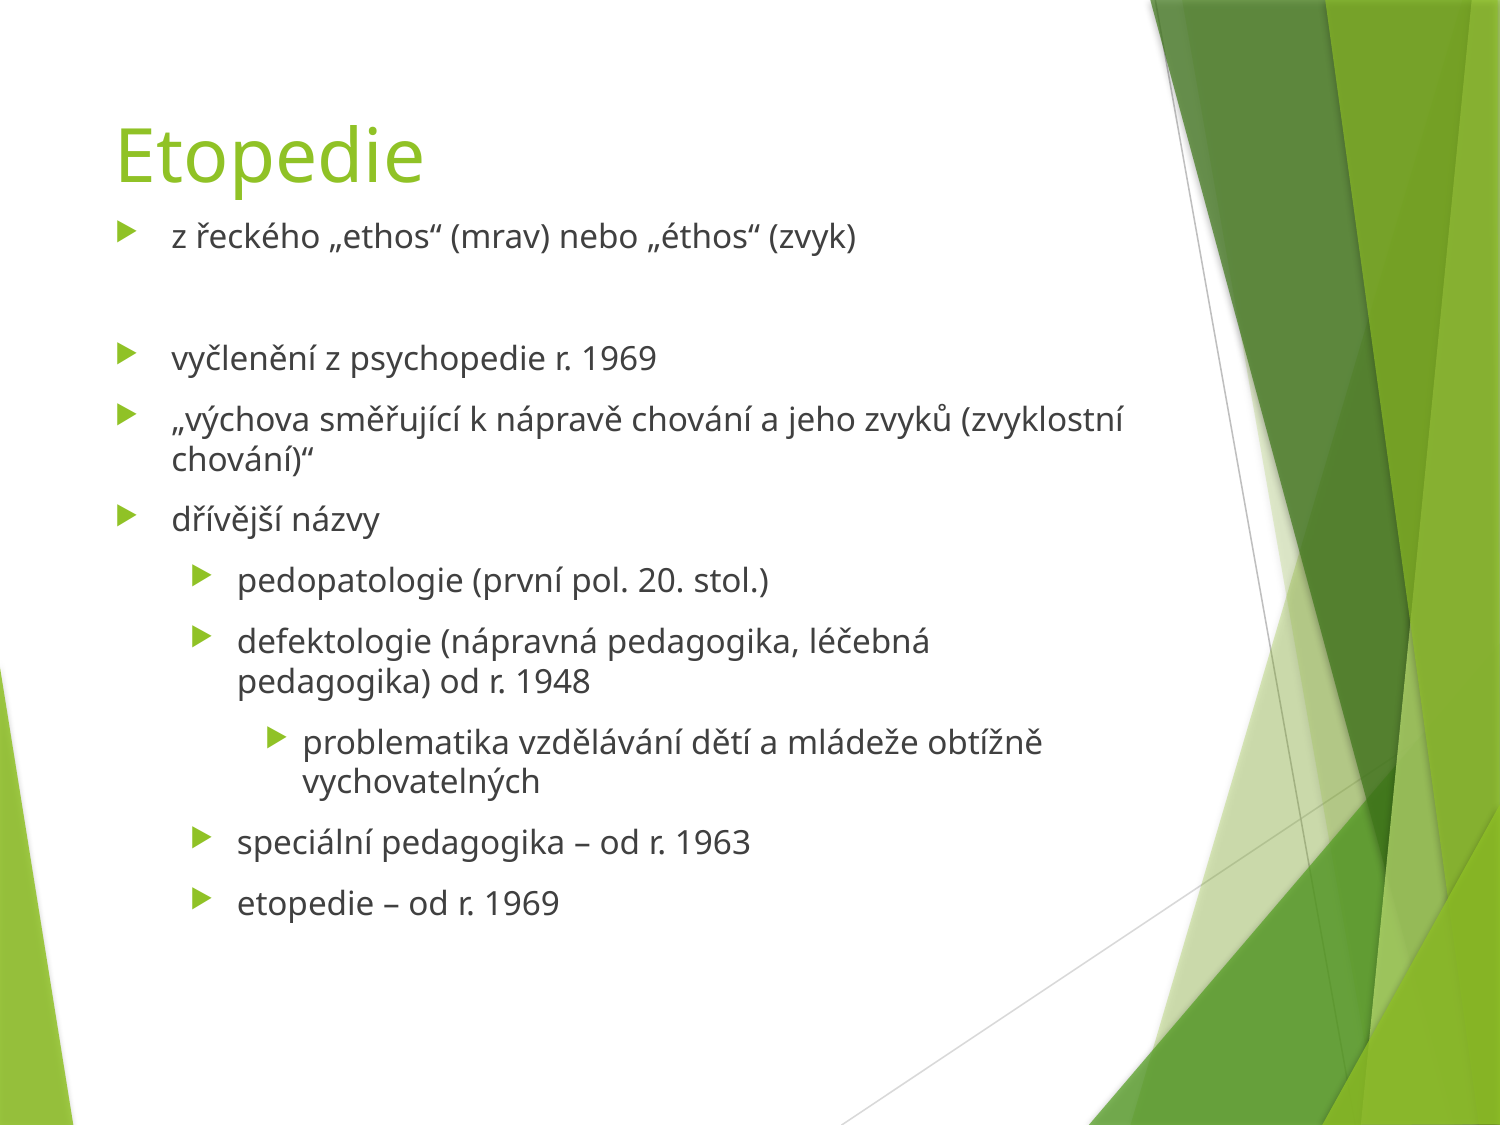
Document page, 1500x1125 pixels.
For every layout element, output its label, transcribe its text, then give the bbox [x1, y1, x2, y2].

list z řeckého „ethos“ (mrav) nebo „éthos“ (zvyk) vyčlenění z psychopedie r. 1969 „výchova směřující k nápravě chování a jeho zvyků (zvyklostní chování)“ dřívější názvy pedopatologie (první pol. 20. stol.) defektologie (nápravná pedagogika, léčebná pedagogika) od r. 1948 problematika vzdělávání dětí a mládeže obtížně vychovatelných speciální pedagogika – od r. 1963 etopedie – od r. 1969 [99, 208, 1142, 991]
title Etopedie [99, 99, 1142, 208]
